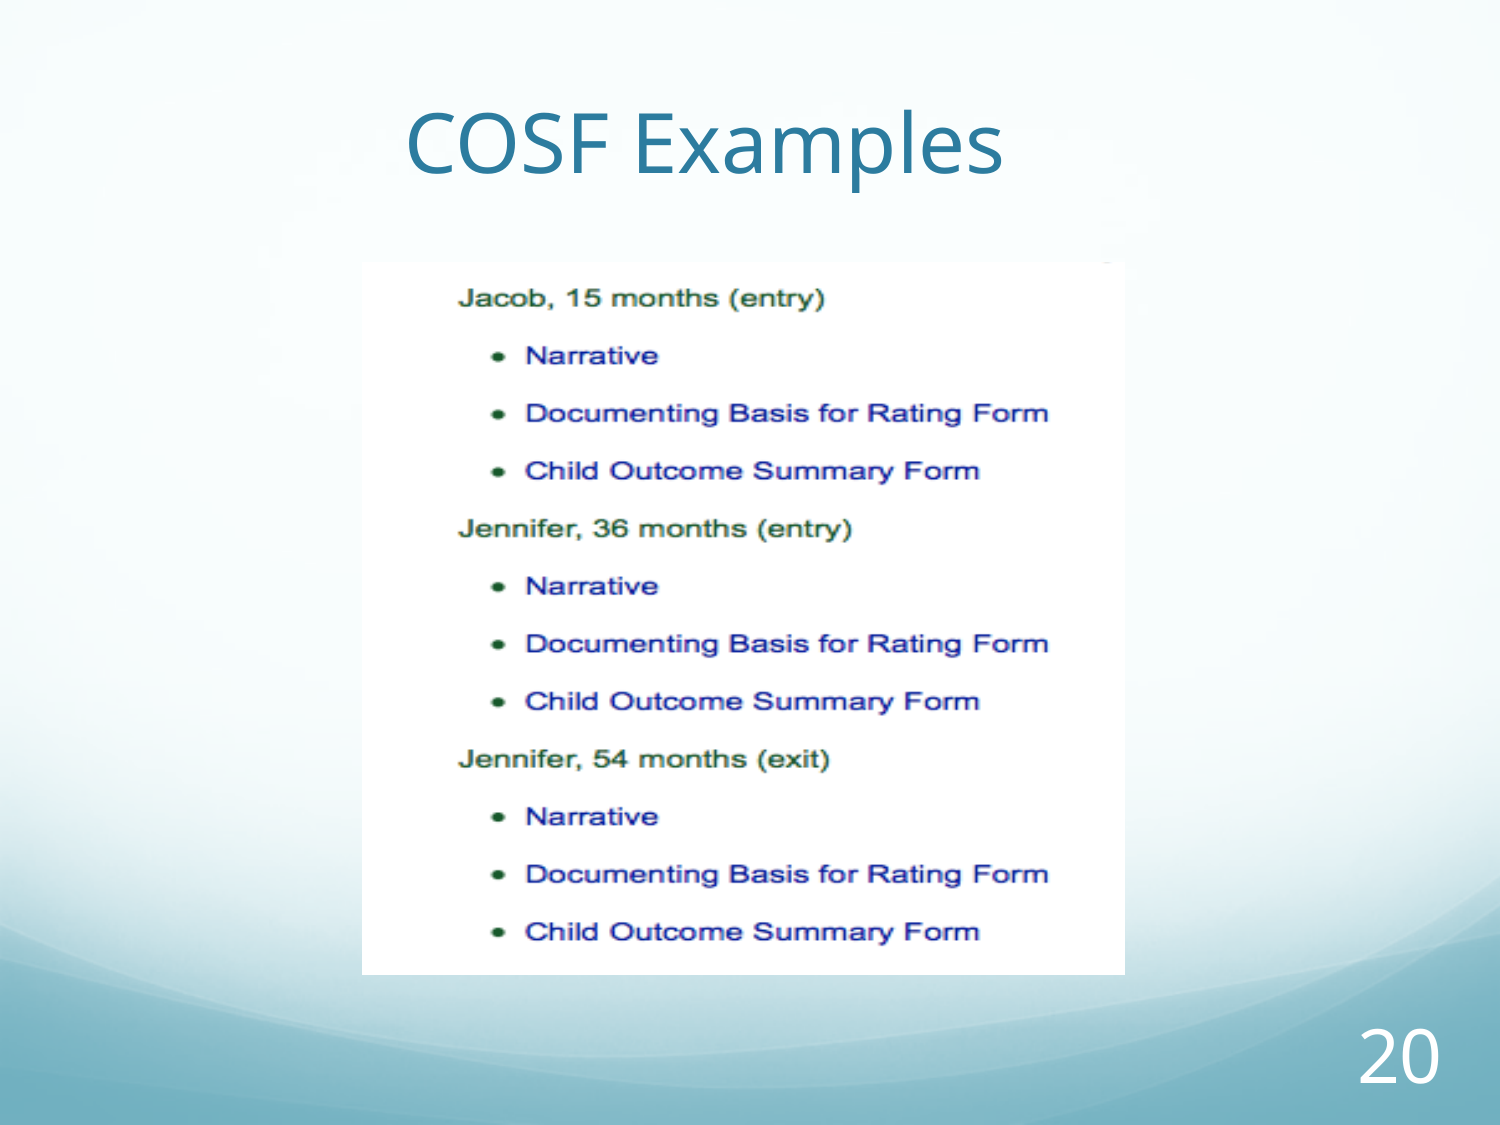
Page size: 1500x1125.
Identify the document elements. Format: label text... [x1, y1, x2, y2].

title COSF Examples [336, 10, 1075, 198]
slide_number 20 [1295, 1029, 1459, 1090]
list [89, 261, 1410, 976]
